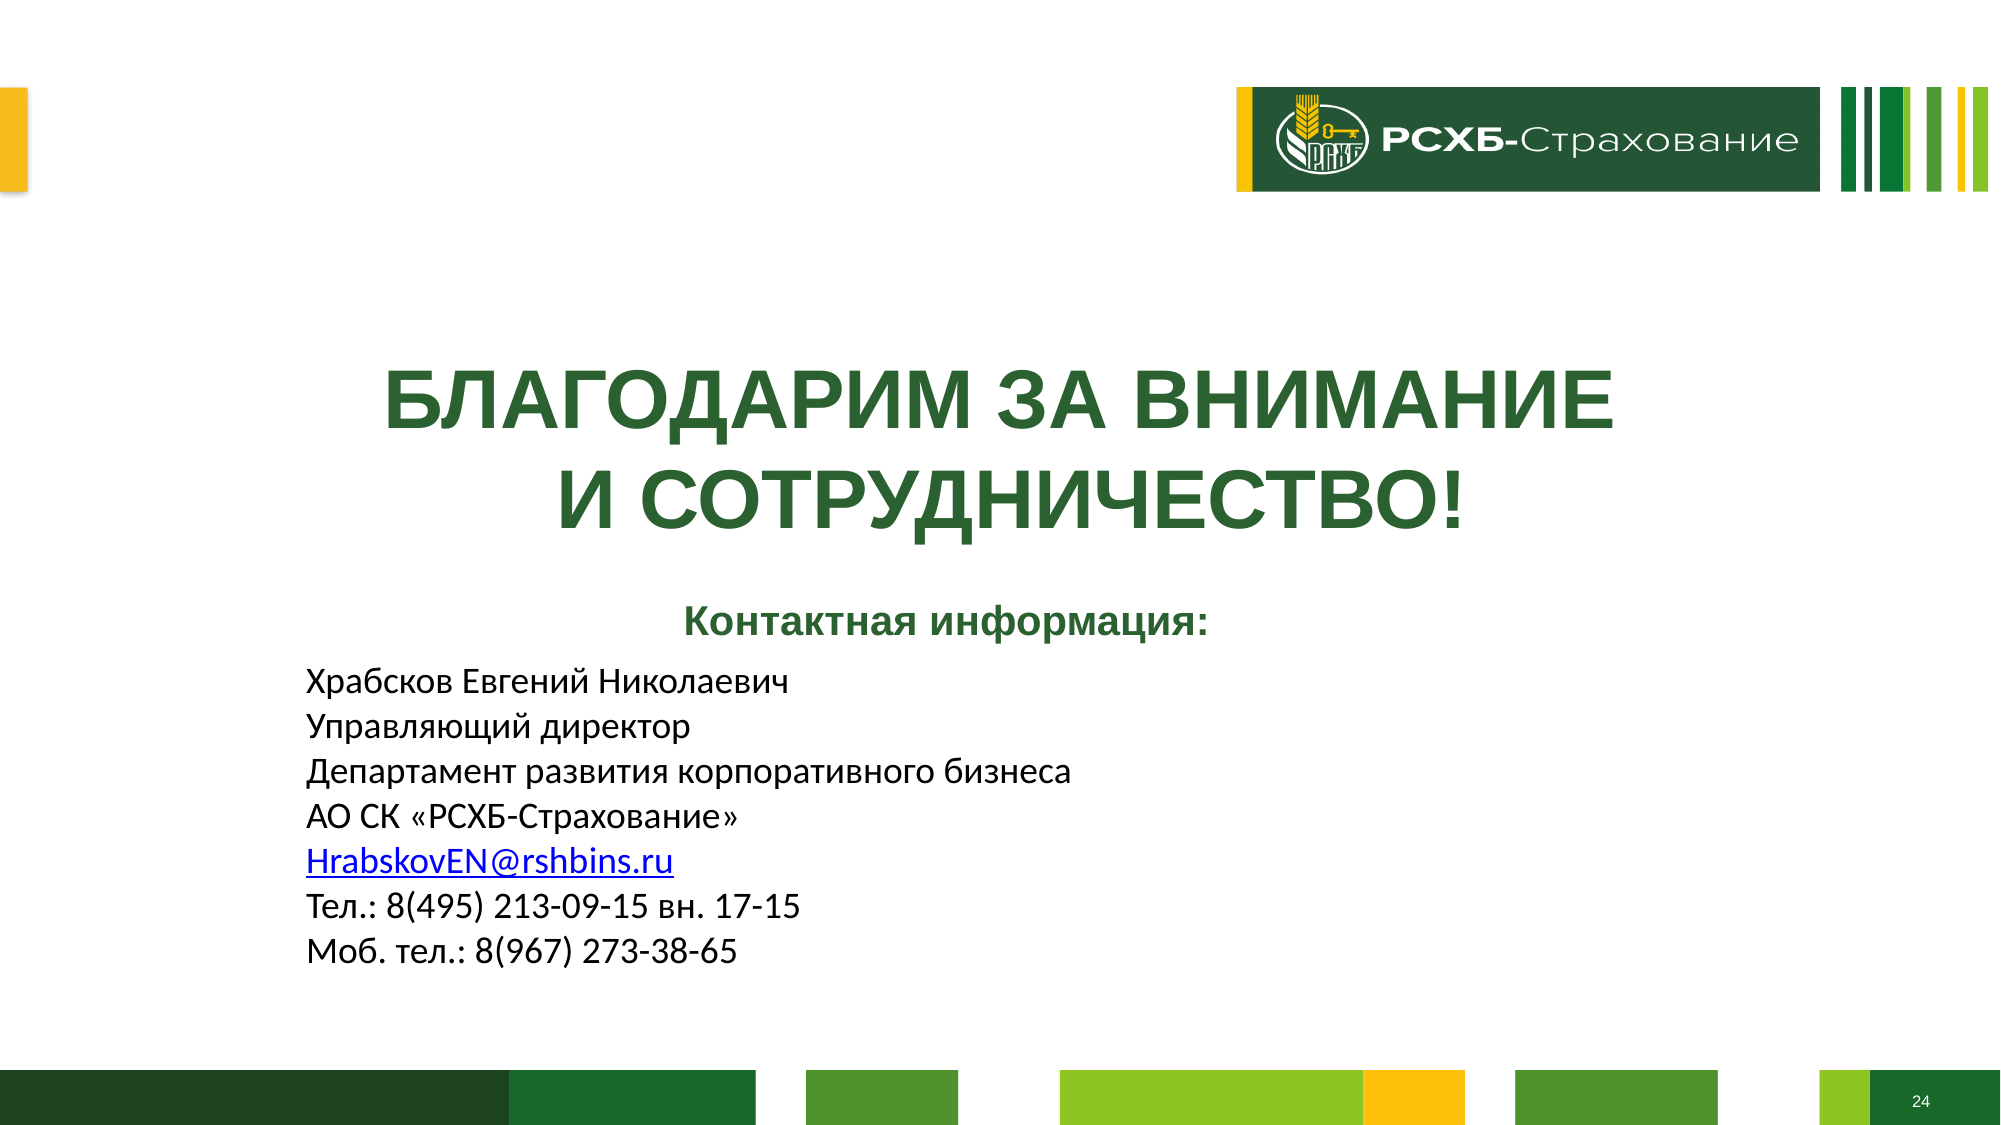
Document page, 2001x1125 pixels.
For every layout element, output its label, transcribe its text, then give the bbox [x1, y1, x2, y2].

text_box Контактная информация: Храбсков Евгений Николаевич Управляющий директор Департамент развития корпоративного бизнеса АО СК «РСХБ-Страхование» HrabskovEN@rshbins.ru Тел.: 8(495) 213-09-15 вн. 17-15 Моб. тел.: 8(967) 273-38-65 [291, 586, 1603, 1125]
slide_number 24 [1603, 1070, 1946, 1125]
picture [0, 0, 2001, 1125]
text_box БЛАГОДАРИМ ЗА ВНИМАНИЕ И СОТРУДНИЧЕСТВО! [314, 338, 1709, 553]
